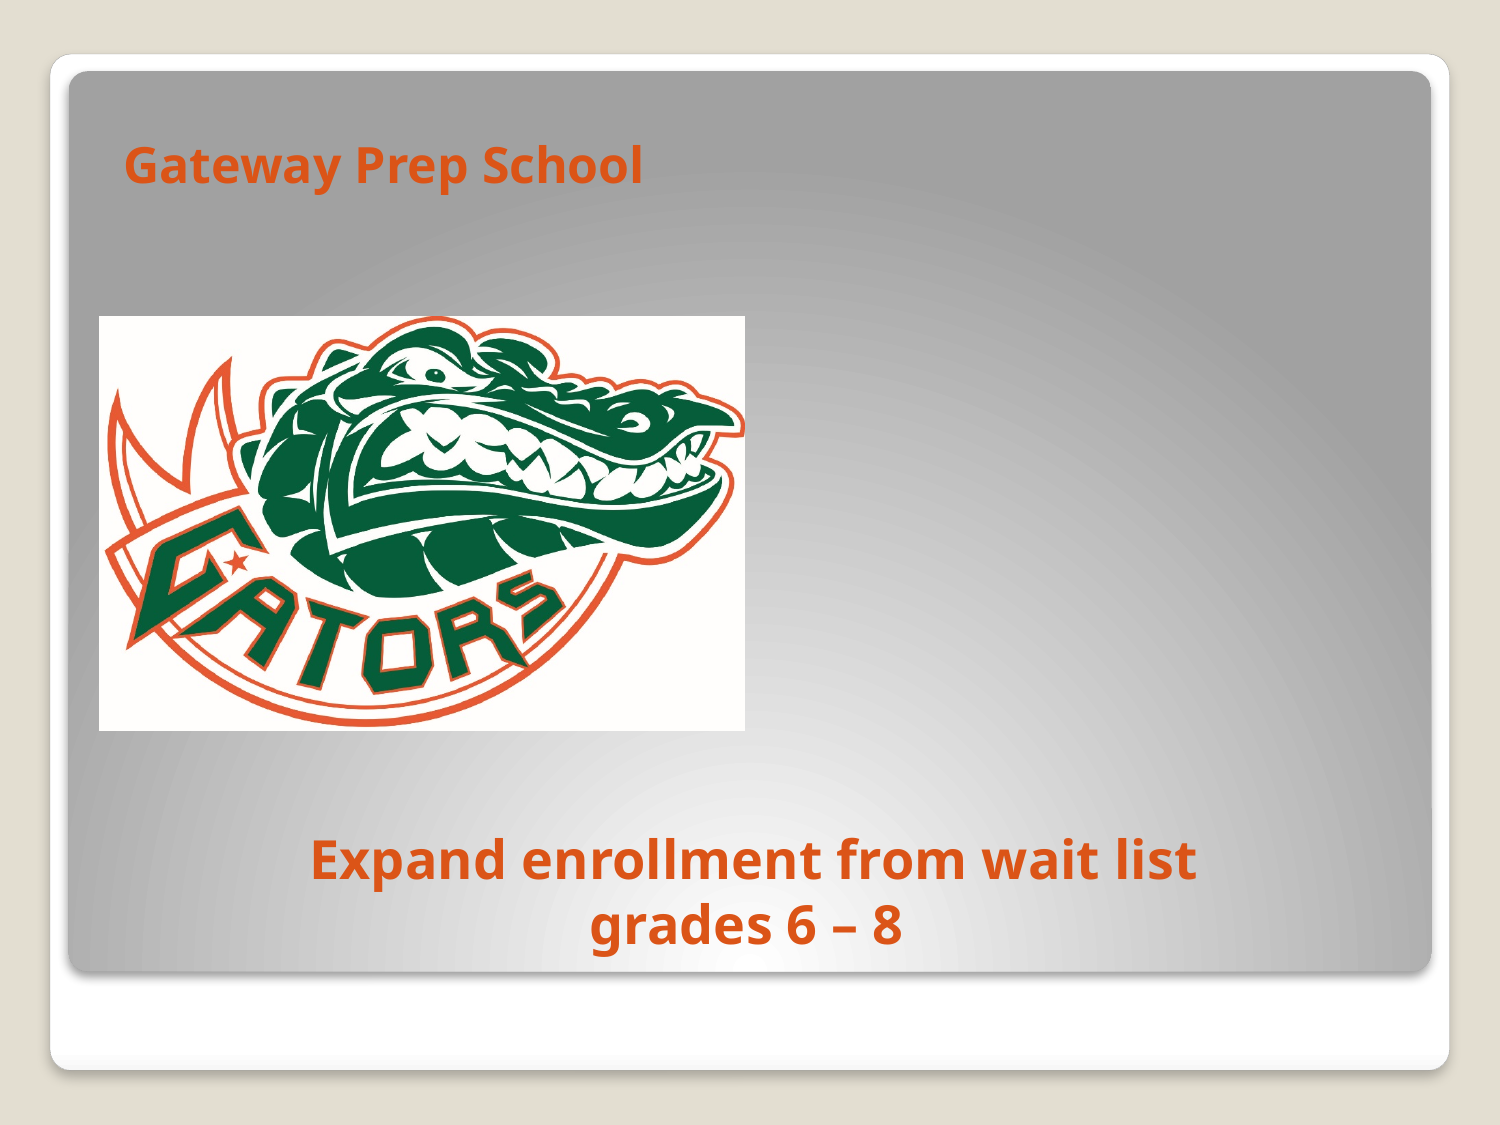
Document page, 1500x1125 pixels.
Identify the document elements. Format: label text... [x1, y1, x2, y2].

list Gateway Prep School [99, 95, 745, 225]
title Expand enrollment from wait list grades 6 – 8 [82, 817, 1425, 963]
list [99, 316, 745, 732]
